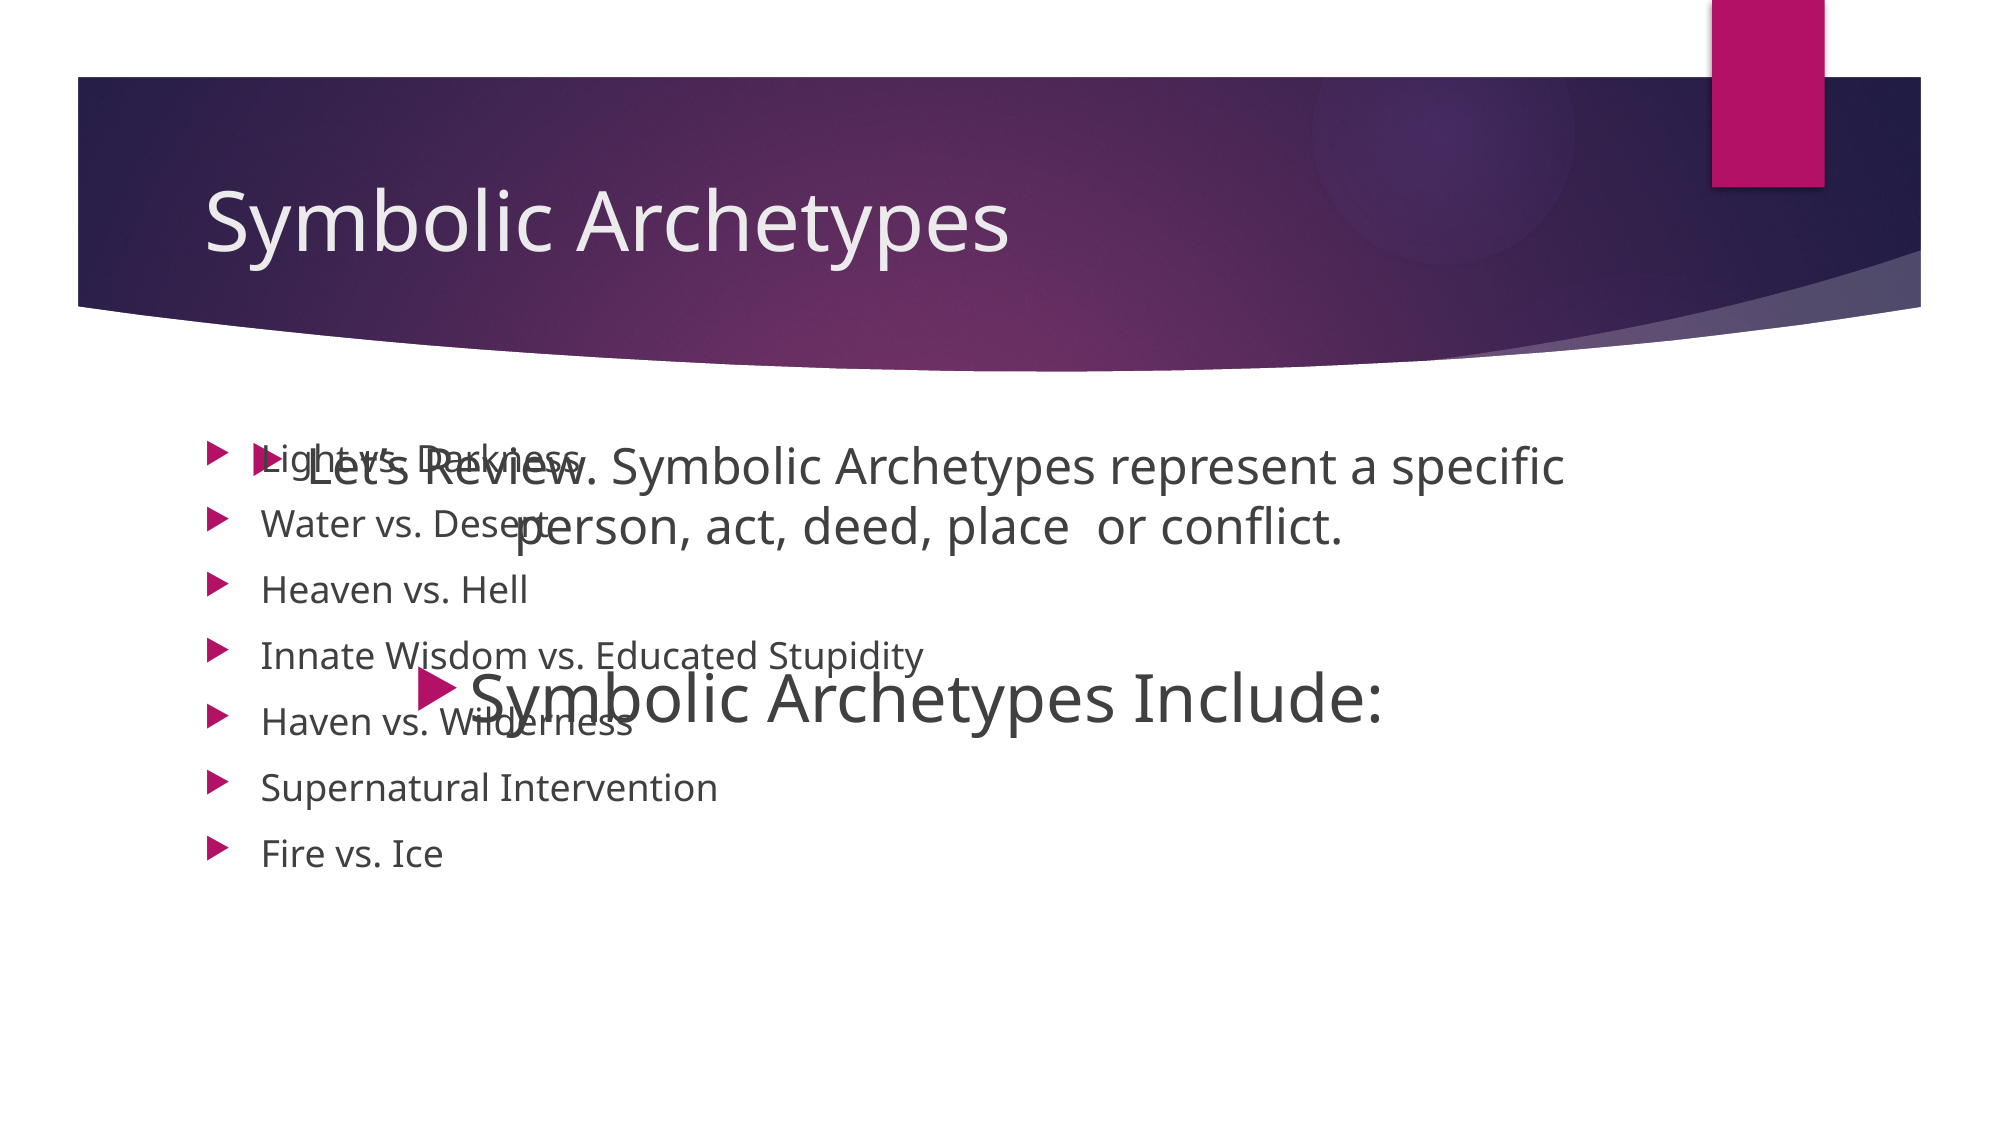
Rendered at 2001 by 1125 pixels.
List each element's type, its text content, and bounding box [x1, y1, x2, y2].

list Light vs. Darkness Water vs. Desert Heaven vs. Hell Innate Wisdom vs. Educated Stupidity Haven vs. Wilderness Supernatural Intervention Fire vs. Ice [189, 427, 1627, 988]
title Symbolic Archetypes [189, 159, 1627, 276]
